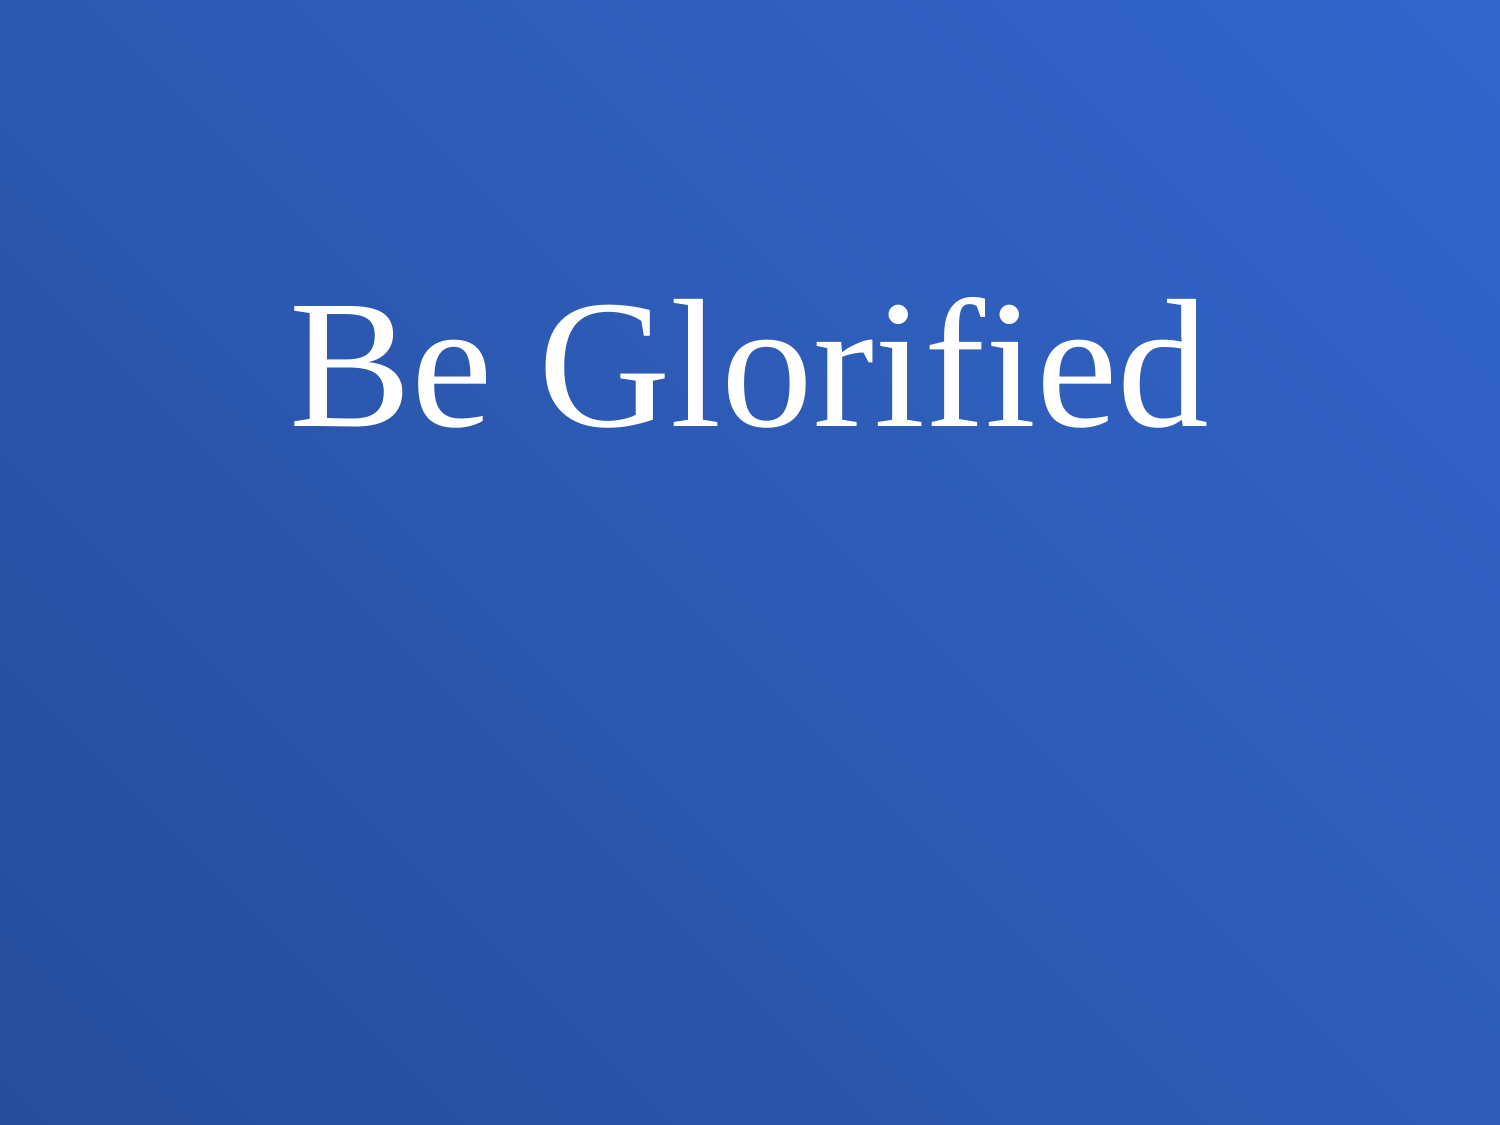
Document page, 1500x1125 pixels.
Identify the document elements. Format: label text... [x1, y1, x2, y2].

text_box Be Glorified [0, 236, 1500, 471]
